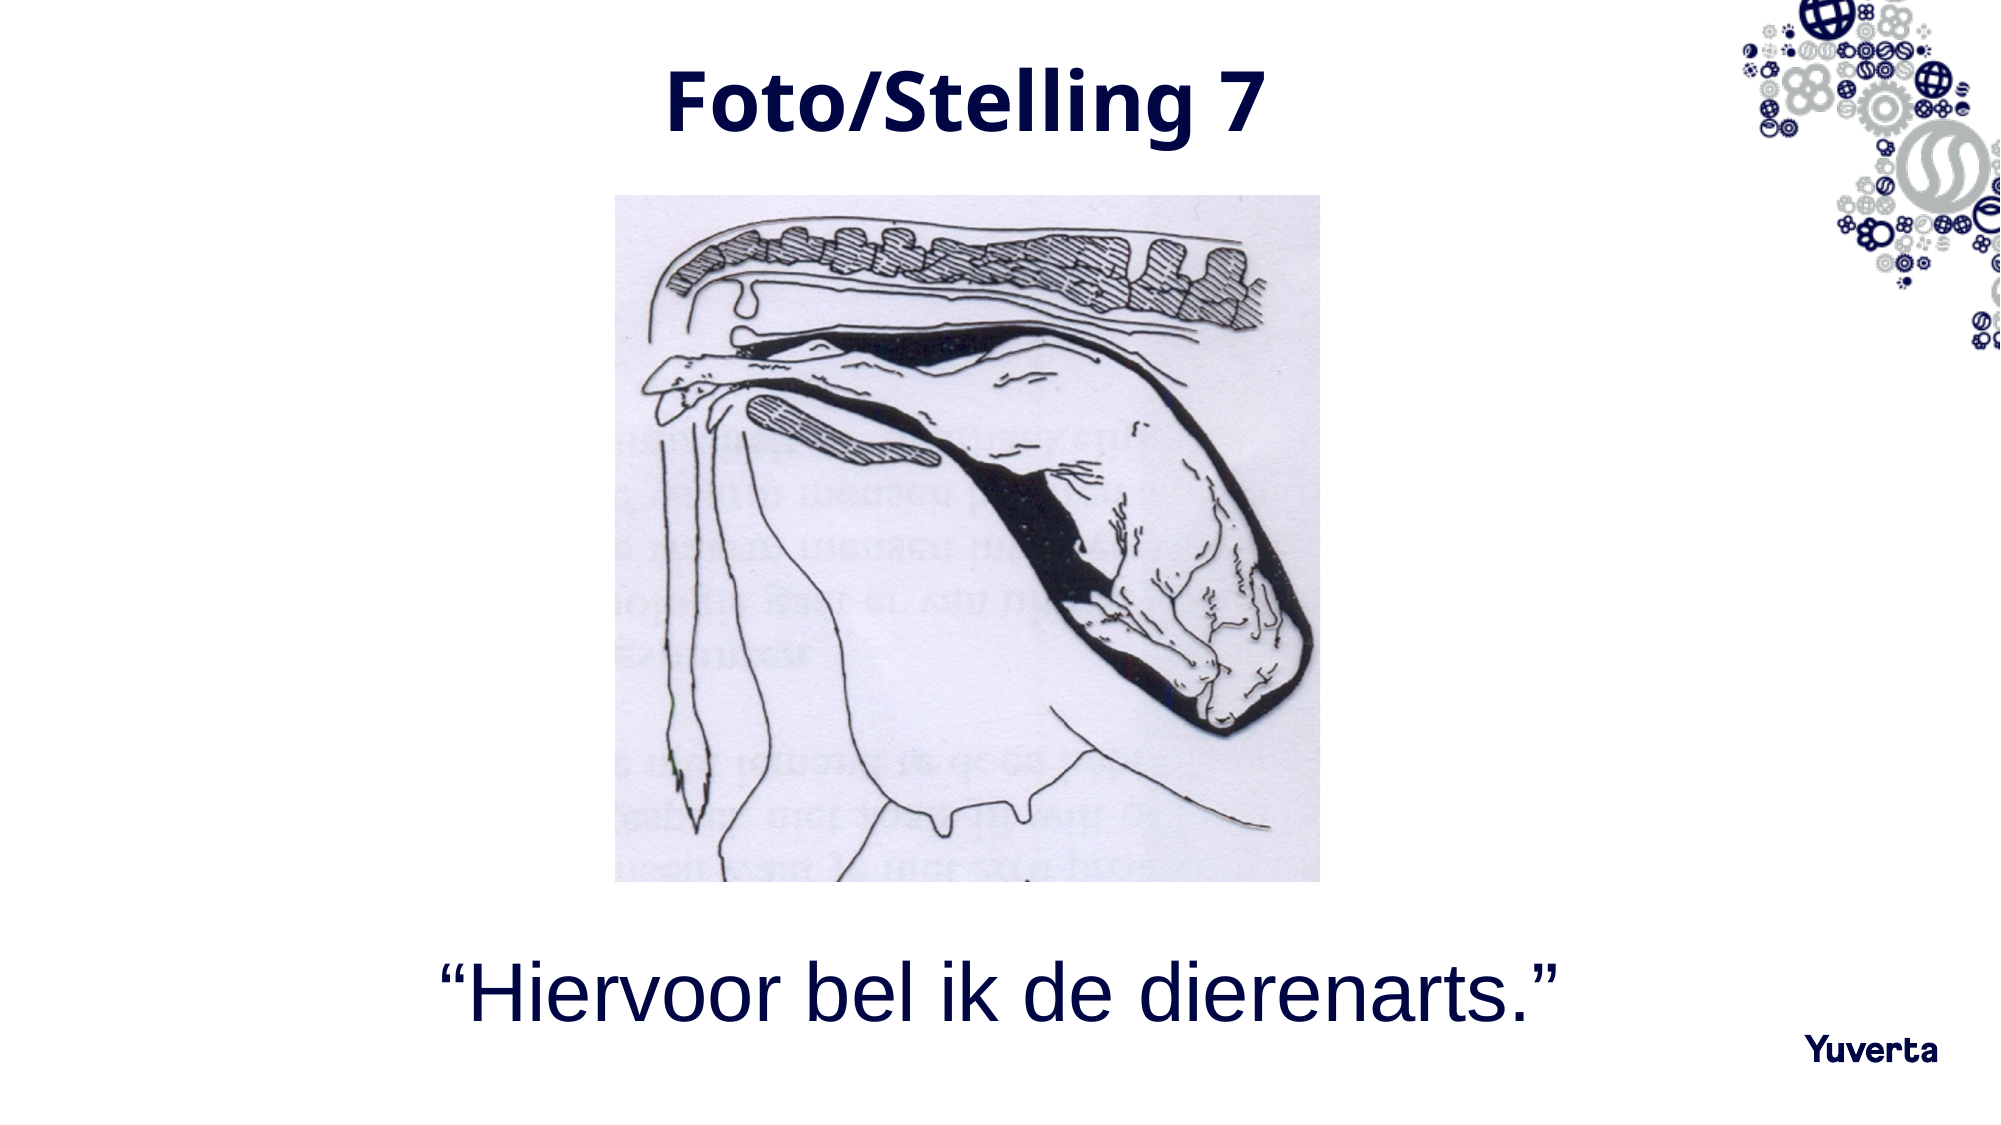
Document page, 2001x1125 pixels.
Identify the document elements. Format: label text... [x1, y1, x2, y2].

picture [0, 0, 2000, 1125]
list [615, 195, 1321, 882]
title Foto/Stelling 7 [663, 53, 2000, 244]
text_box “Hiervoor bel ik de dierenarts.” [237, 930, 1763, 1046]
